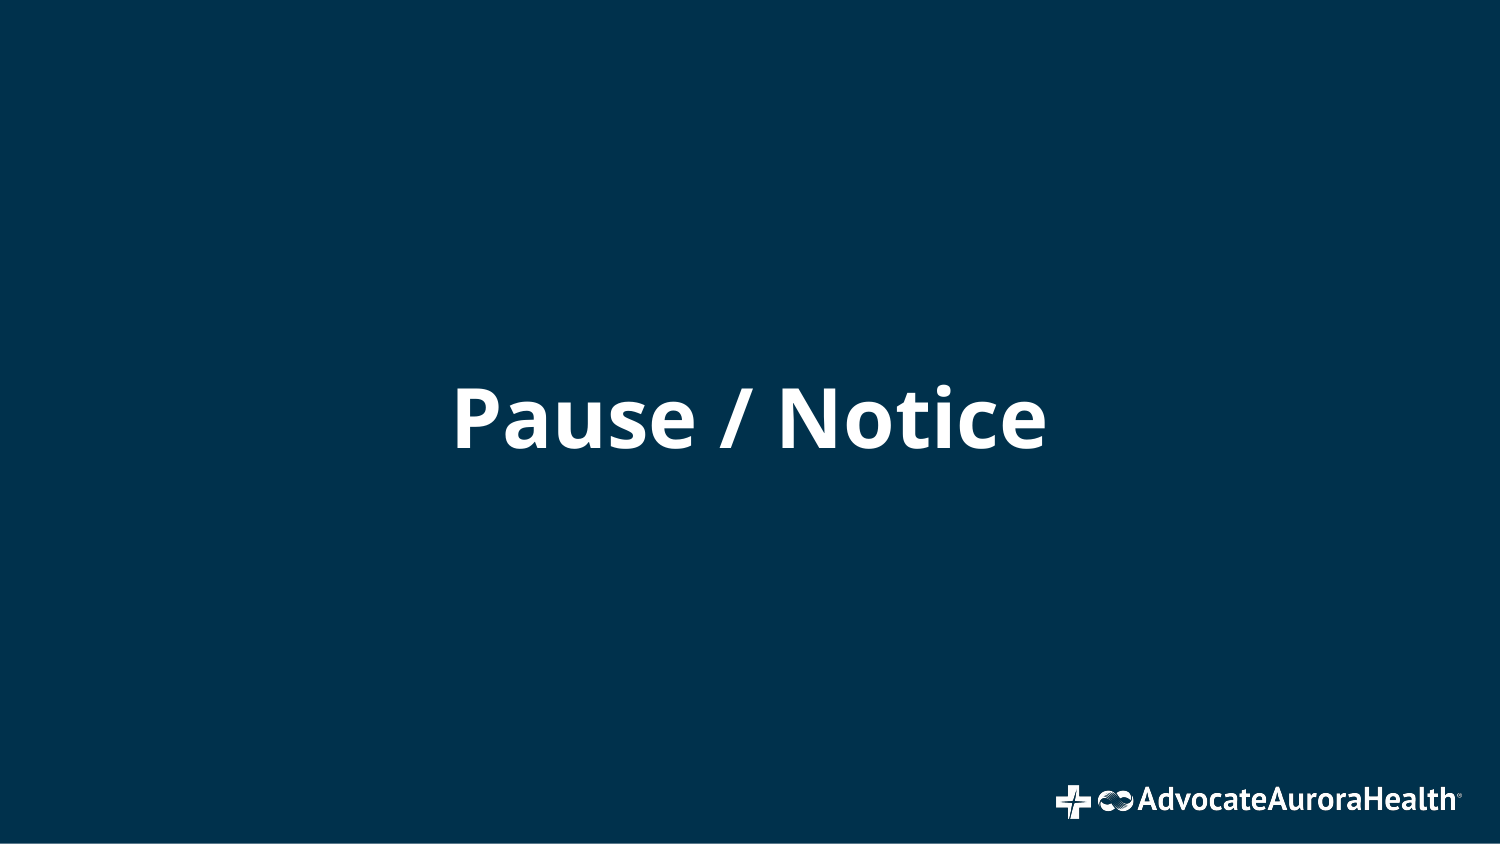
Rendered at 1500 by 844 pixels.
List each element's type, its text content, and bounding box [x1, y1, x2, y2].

picture [1056, 785, 1462, 819]
title Pause / Notice [262, 368, 1238, 475]
